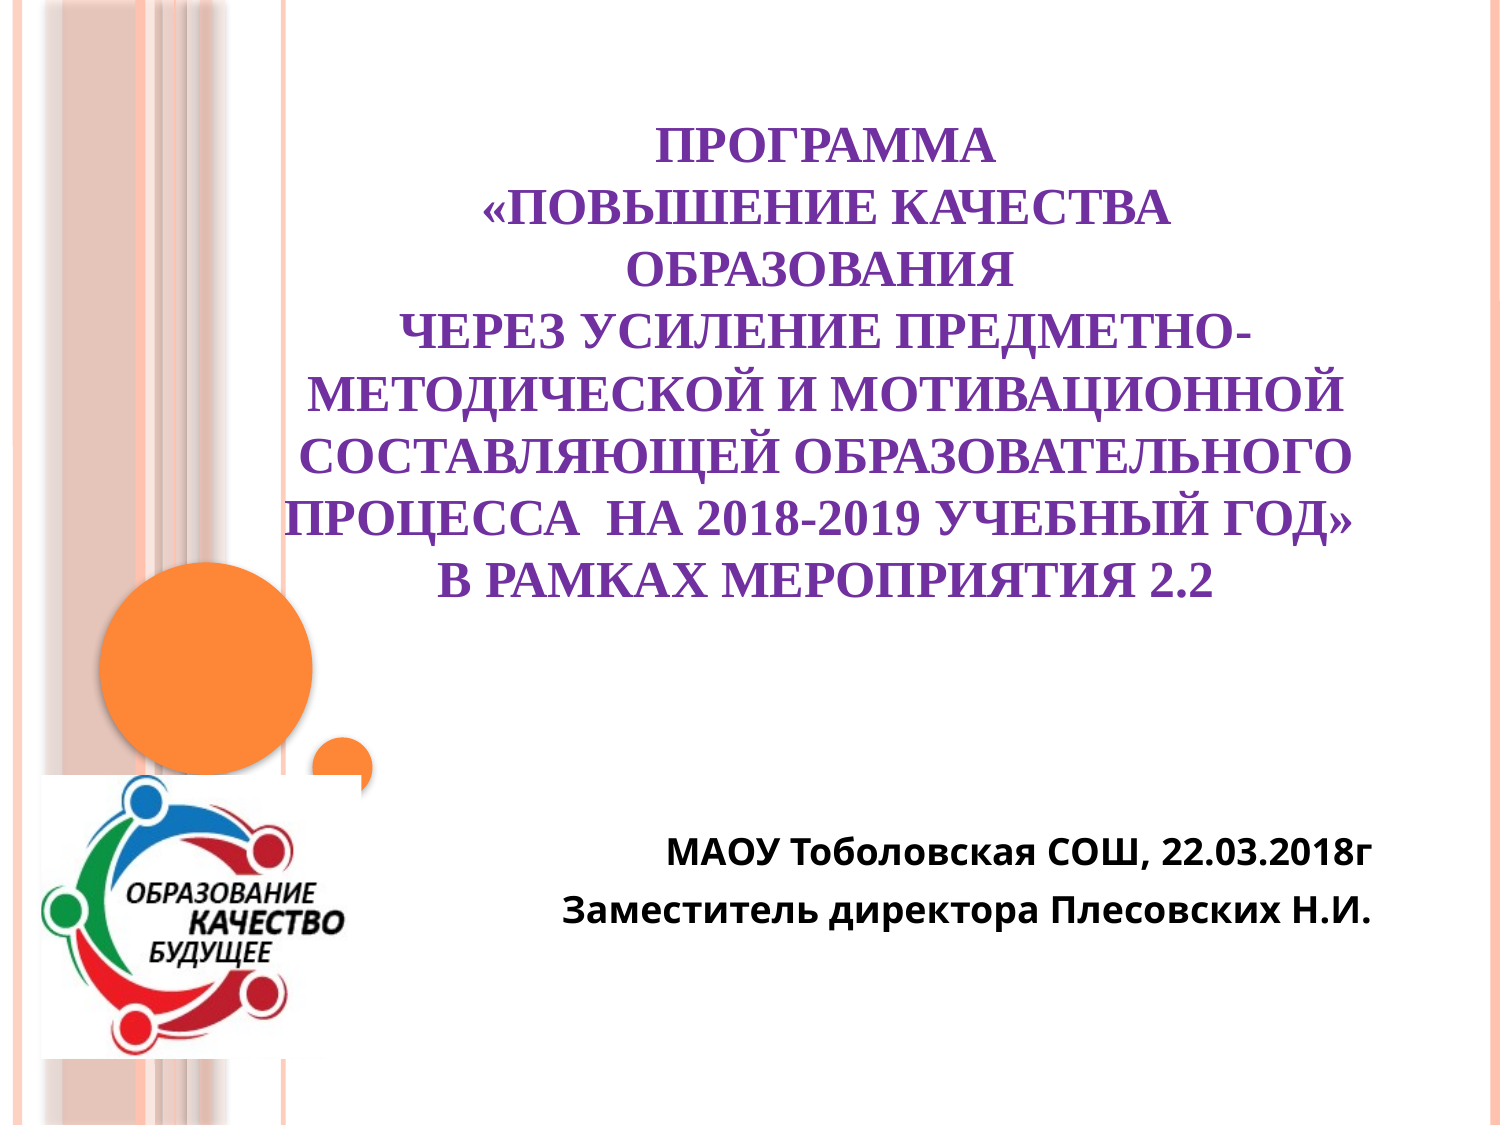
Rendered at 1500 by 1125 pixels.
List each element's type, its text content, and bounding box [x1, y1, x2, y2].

picture [40, 774, 362, 1060]
title ПРОГРАММА «Повышение качества образования через усиление предметно-методической и мотивационной составляющей образовательного процесса на 2018-2019 учебный год» в рамках мероприятия 2.2 [265, 66, 1388, 740]
subtitle МАОУ Тоболовская СОШ, 22.03.2018г Заместитель директора Плесовских Н.И. [375, 820, 1388, 965]
